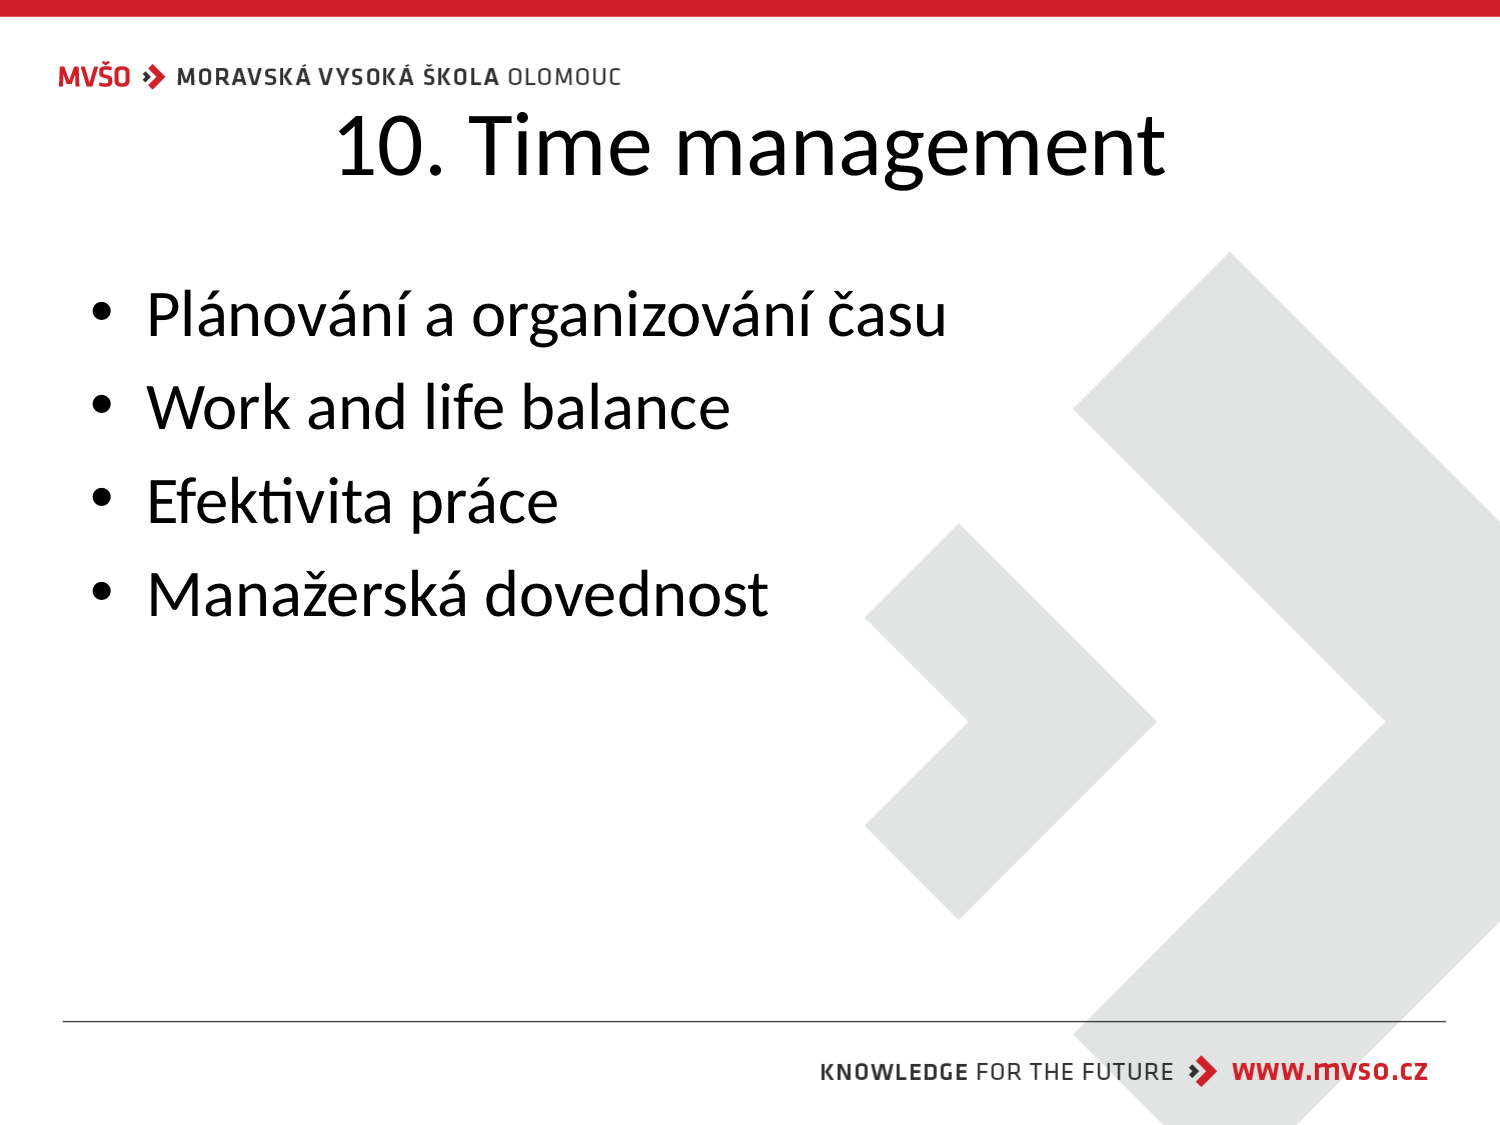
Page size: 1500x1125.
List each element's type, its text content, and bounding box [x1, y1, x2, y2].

list Plánování a organizování času Work and life balance Efektivita práce Manažerská dovednost [75, 262, 1425, 1005]
picture [0, 0, 1500, 1125]
title 10. Time management [75, 45, 1425, 233]
